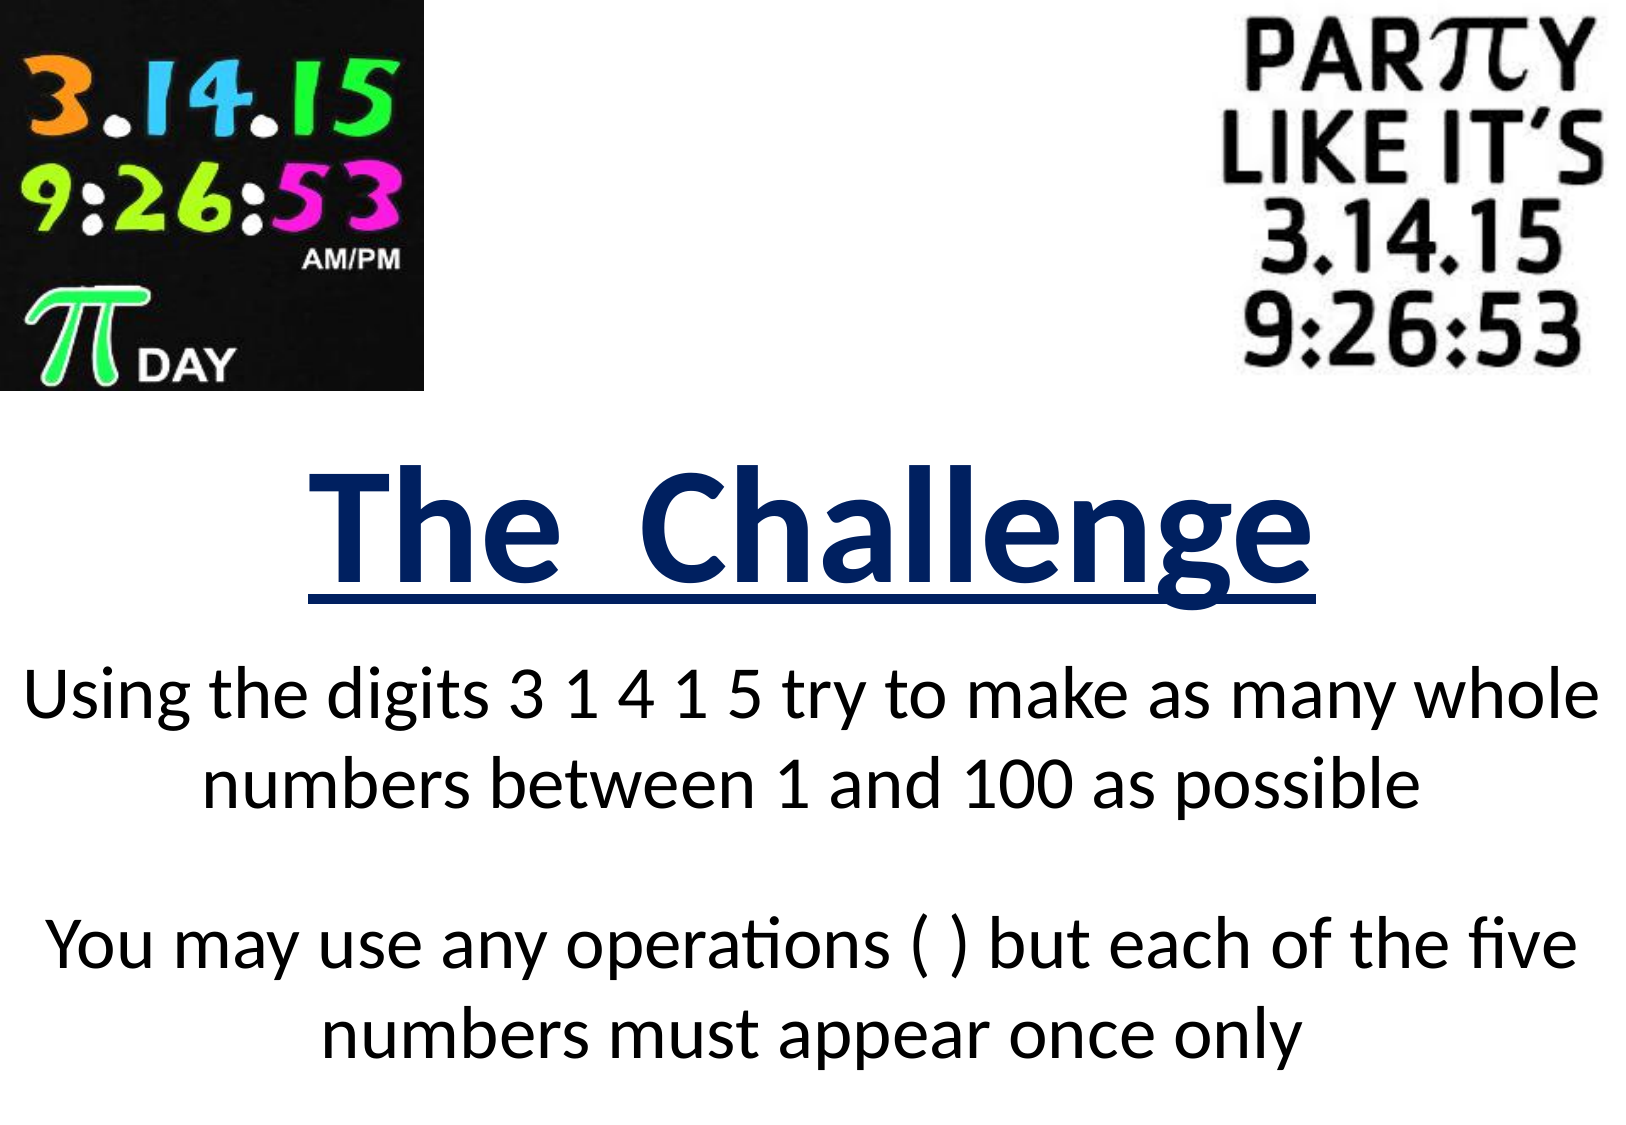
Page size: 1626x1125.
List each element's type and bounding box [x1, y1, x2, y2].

picture [1201, 0, 1625, 391]
picture [0, 0, 424, 391]
